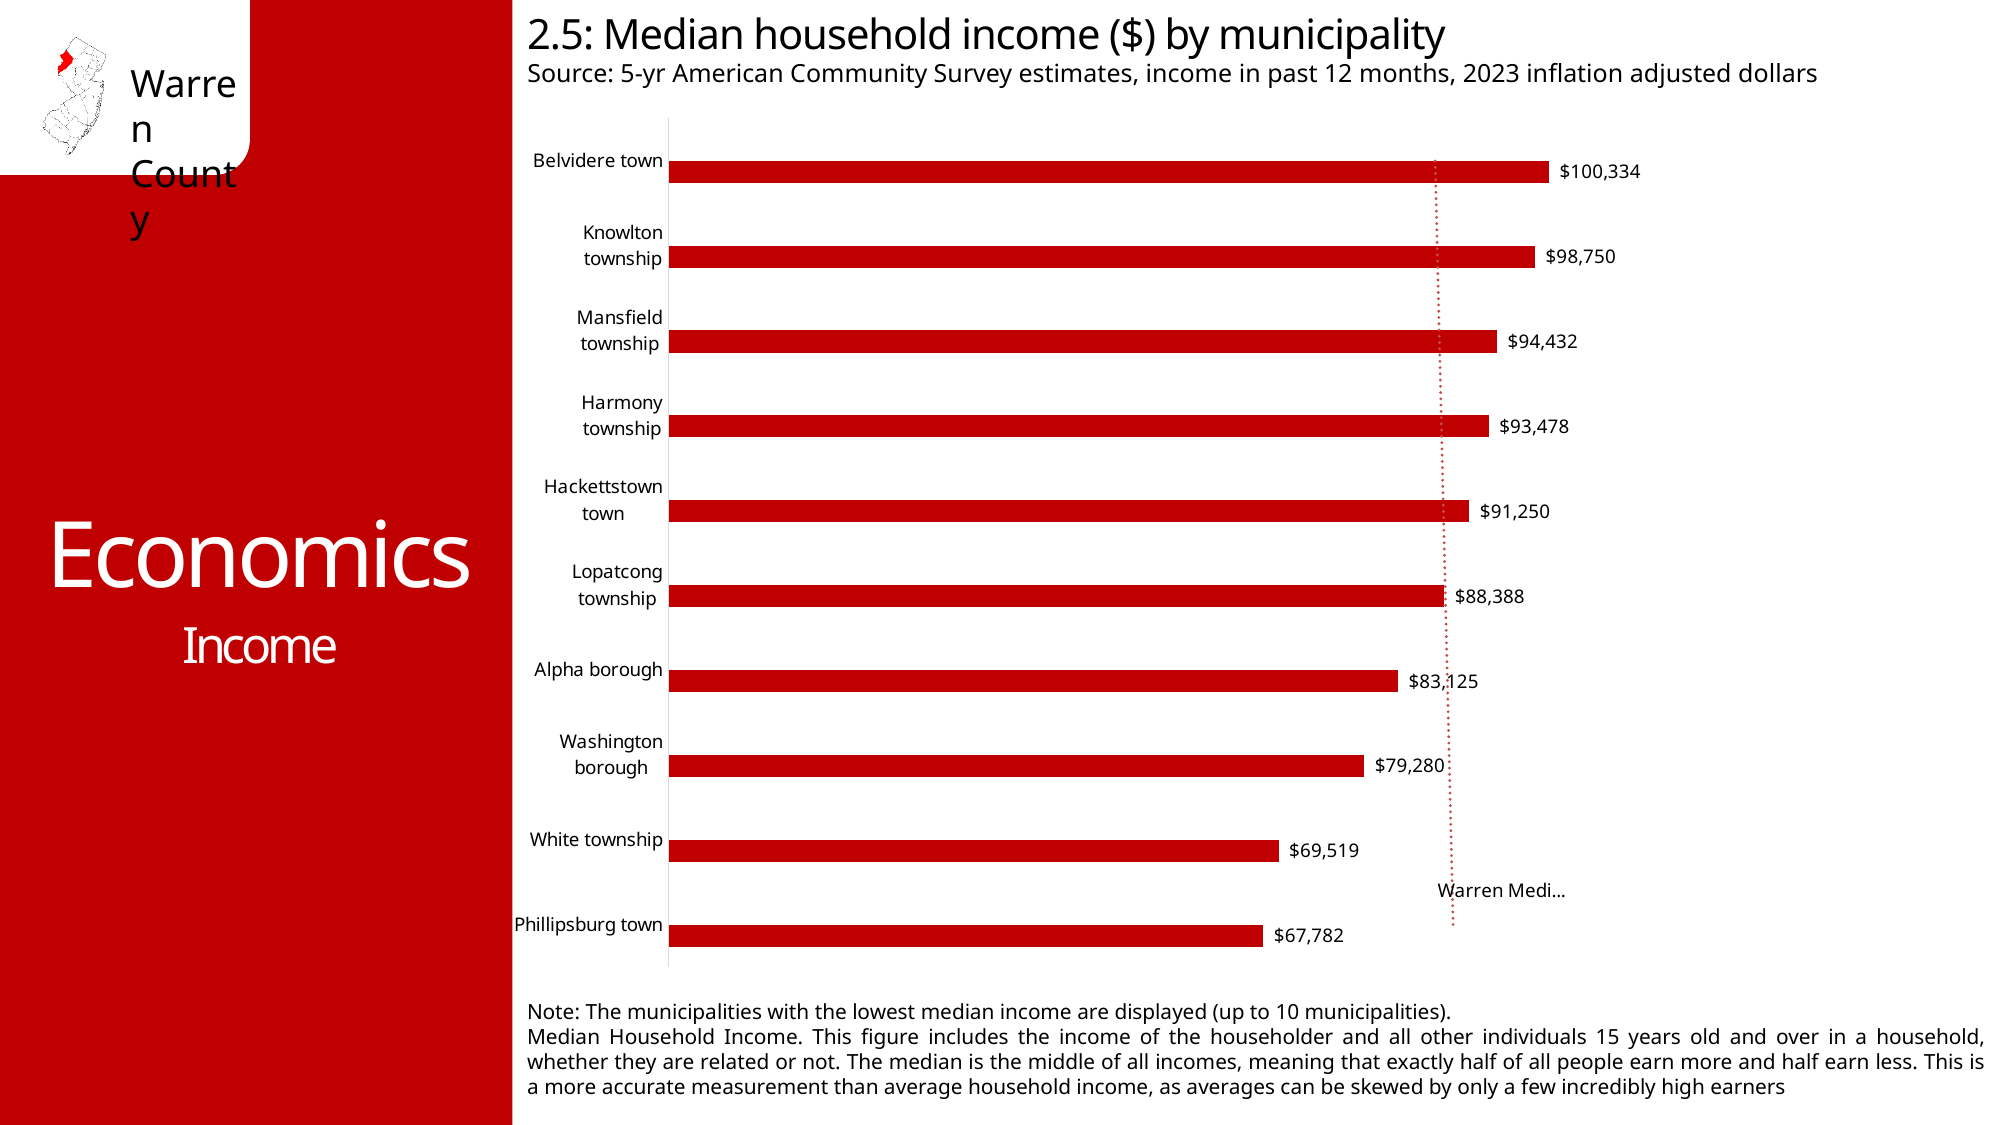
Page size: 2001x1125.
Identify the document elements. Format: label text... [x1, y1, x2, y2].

text_box Income [4, 571, 506, 723]
text_box Note: The municipalities with the lowest median income are displayed (up to 10 municipalities). Median Household Income. This figure includes the income of the householder and all other individuals 15 years old and over in a household, whether they are related or not. The median is the middle of all incomes, meaning that exactly half of all people earn more and half earn less. This is a more accurate measurement than average household income, as averages can be skewed by only a few incredibly high earners [512, 997, 2000, 1125]
text_box Source: 5-yr American Community Survey estimates, income in past 12 months, 2023 inflation adjusted dollars [512, 50, 1891, 94]
text_box Economics [3, 483, 506, 634]
chart [512, 95, 1992, 968]
picture [43, 37, 106, 155]
text_box 2.5: Median household income ($) by municipality [512, 0, 1992, 65]
